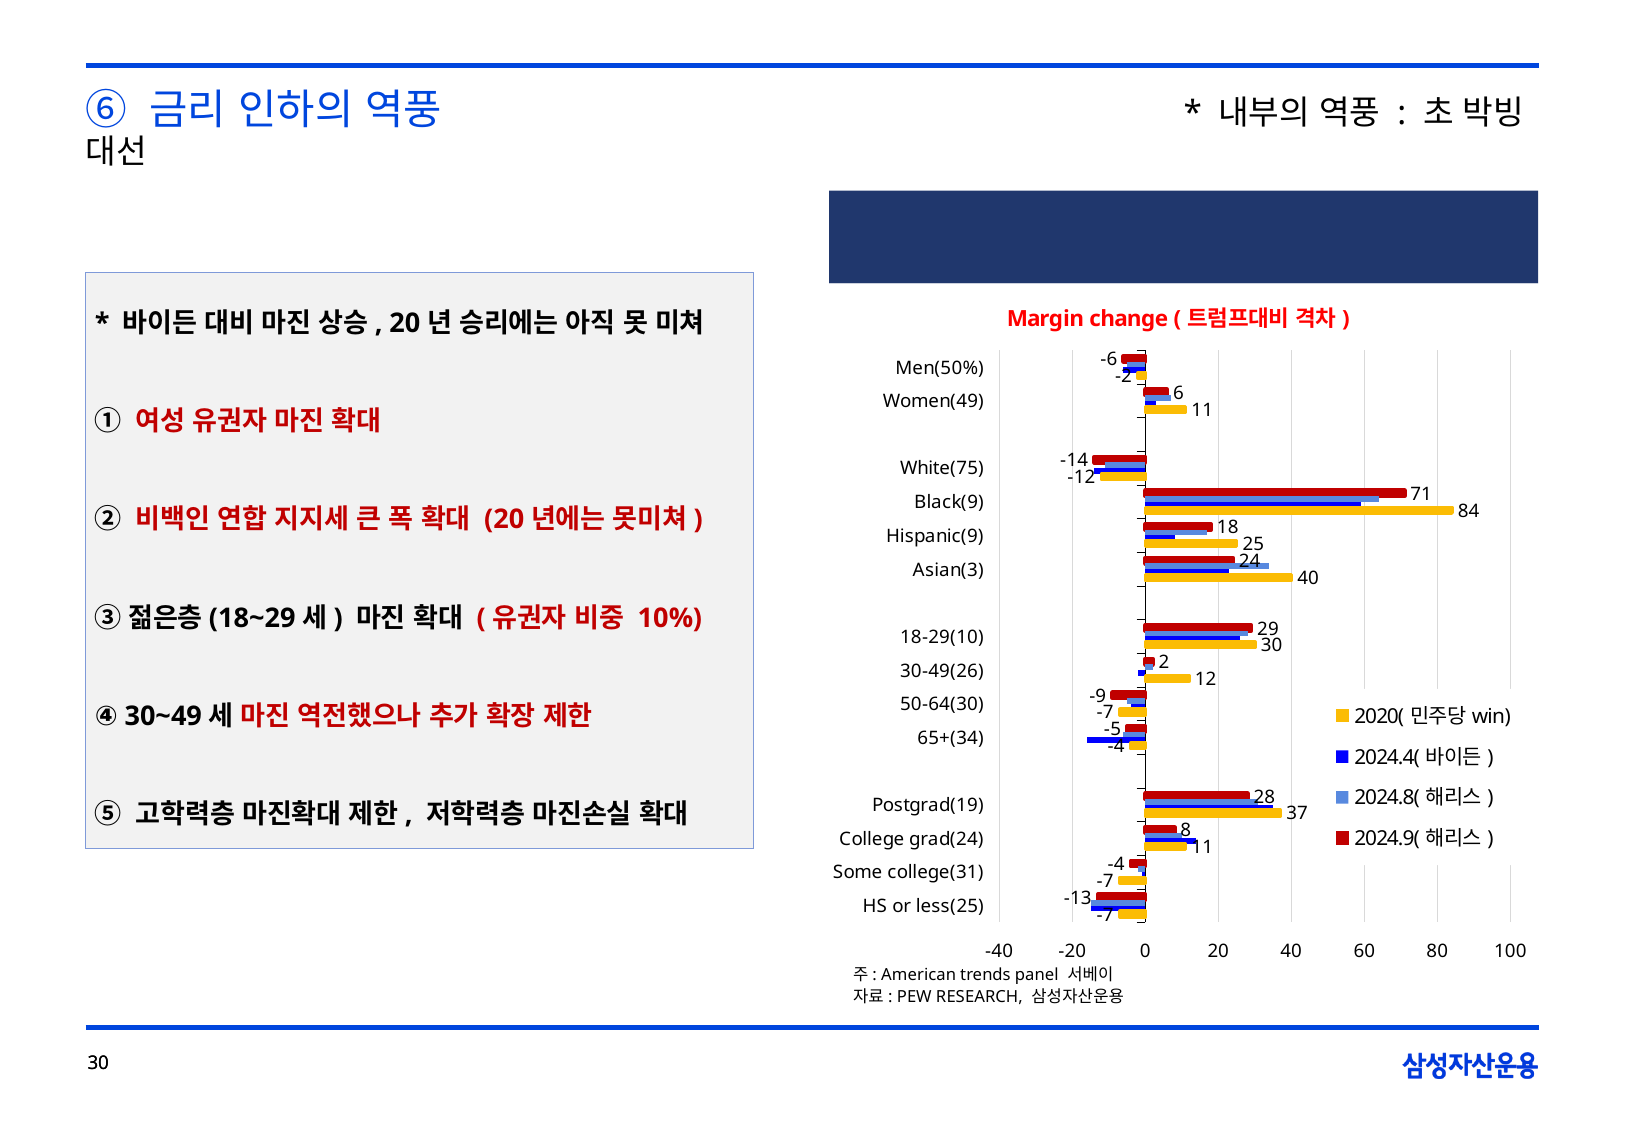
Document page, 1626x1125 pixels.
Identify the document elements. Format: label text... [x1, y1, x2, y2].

text_box 주: American trends panel 서베이 자료: PEW RESEARCH, 삼성자산운용 [853, 964, 1539, 1006]
text_box 20년 바이든 승리와 현재 해리스 마진 비교 [829, 190, 1539, 283]
text_box * 바이든 대비 마진 상승, 20년 승리에는 아직 못 미쳐 ① 여성 유권자 마진 확대 ② 비백인 연합 지지세 큰 폭 확대 (20년에는 못미쳐) ③젊은층(18~29세) 마진 확대 (유권자 비중 10%) ④ 30~49세 마진 역전했으나 추가 확장 제한 ⑤ 고학력층 마진확대 제한, 저학력층 마진손실 확대 [85, 272, 754, 849]
picture [1402, 1052, 1538, 1079]
chart [829, 283, 1539, 964]
title ⑥ 금리 인하의 역풍 * 내부의 역풍 : 초 박빙 대선 [85, 85, 1538, 133]
